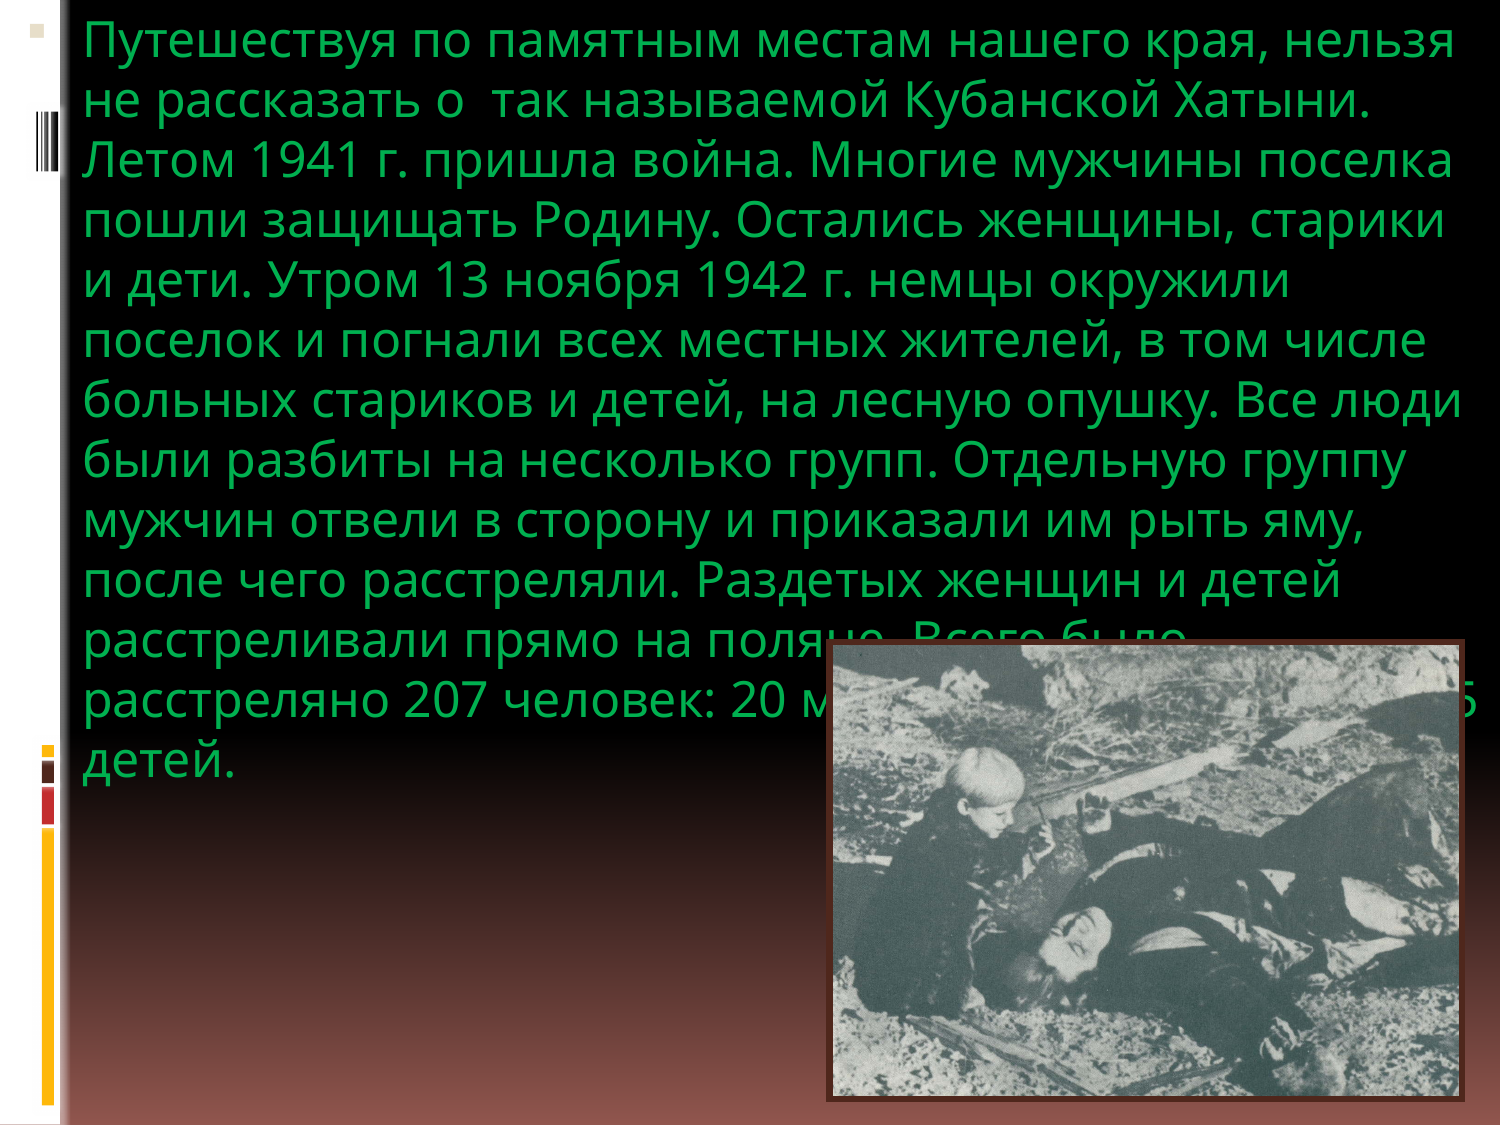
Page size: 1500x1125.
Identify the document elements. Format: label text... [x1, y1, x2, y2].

picture [832, 644, 1460, 1097]
list Путешествуя по памятным местам нашего края, нельзя не рассказать о так называемой Кубанской Хатыни. Летом 1941 г. пришла война. Многие мужчины поселка пошли защищать Родину. Остались женщины, старики и дети. Утром 13 ноября 1942 г. немцы окружили поселок и погнали всех местных жителей, в том числе больных стариков и детей, на лесную опушку. Все люди были разбиты на несколько групп. Отдельную группу мужчин отвели в сторону и приказали им рыть яму, после чего расстреляли. Раздетых женщин и детей расстреливали прямо на поляне. Всего было расстреляно 207 человек: 20 мужчин, 72 женщины и 115 детей. [0, 0, 1500, 1043]
